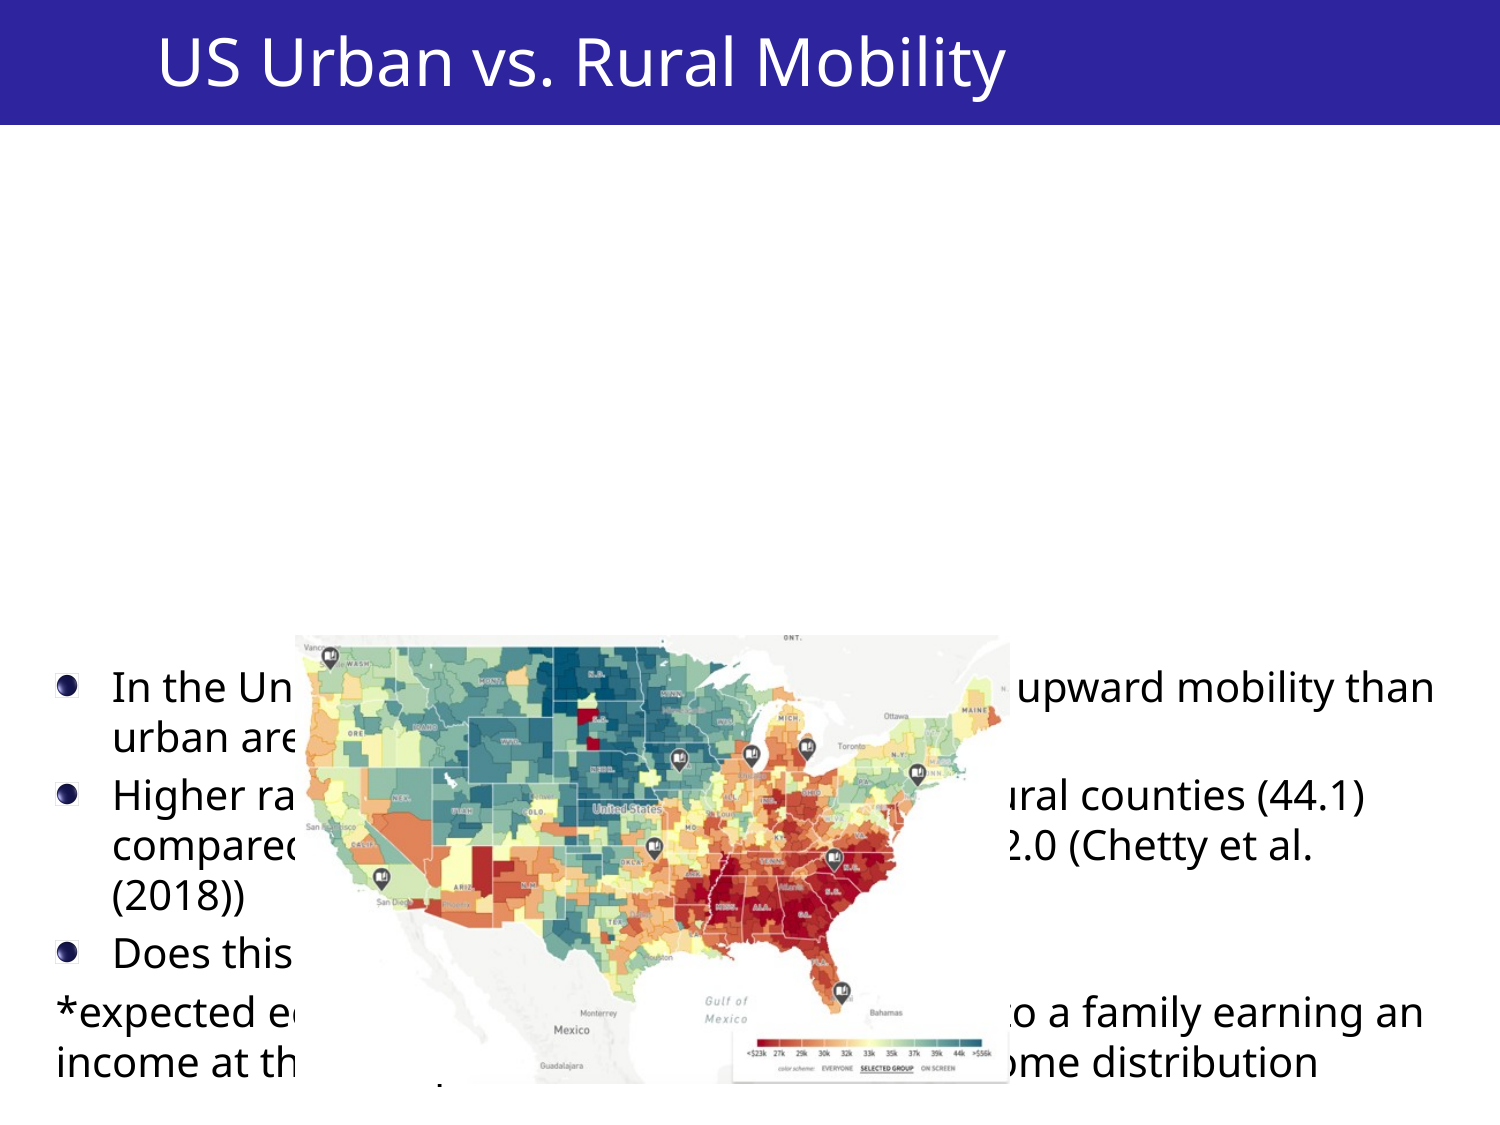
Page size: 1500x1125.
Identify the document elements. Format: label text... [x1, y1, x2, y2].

picture [55, 940, 79, 964]
title US Urban vs. Rural Mobility [50, 0, 1114, 120]
picture [55, 673, 79, 698]
picture [55, 782, 79, 806]
picture [295, 635, 1010, 1084]
list In the United States, rural areas are better for upward mobility than urban areas Higher rate of absolute upward mobility* in rural counties (44.1) compared to urban counties (42.1)—a gap of 2.0 (Chetty et al. (2018)) Does this hold in the developing world? *expected economic outcomes of children born to a family earning an income at the 25th percentile of the national income distribution [40, 170, 1460, 1125]
